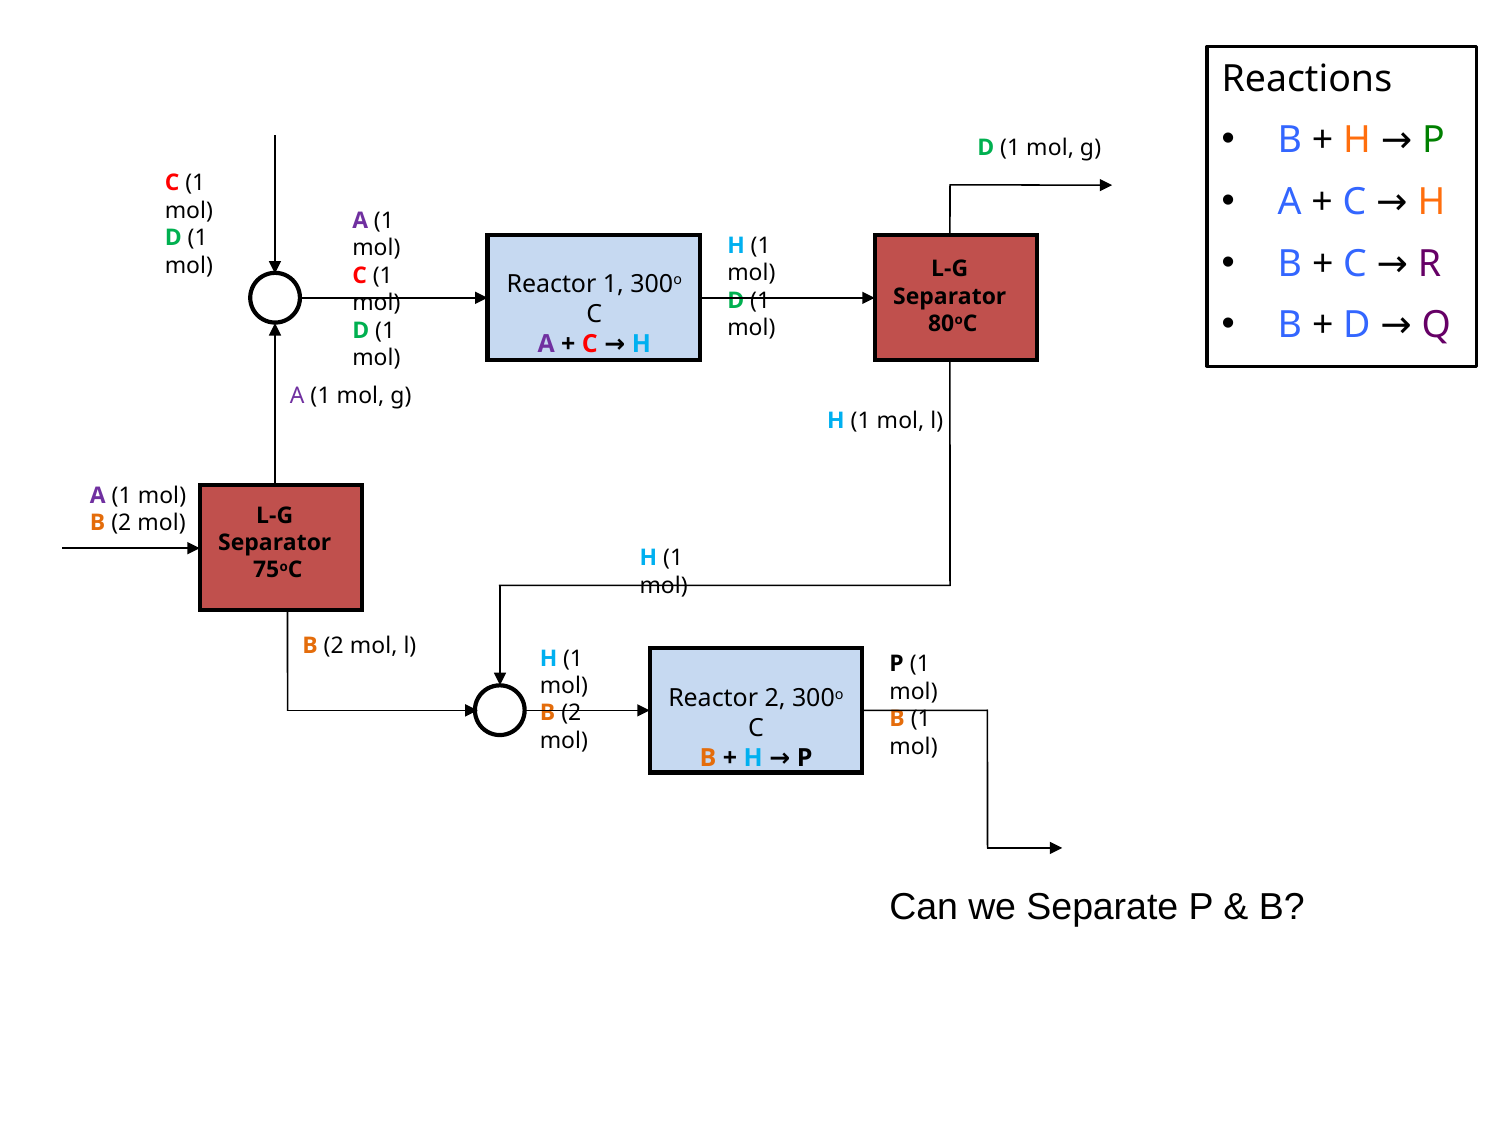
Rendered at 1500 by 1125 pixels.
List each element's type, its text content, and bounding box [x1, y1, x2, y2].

text_box Can we Separate P & B? [874, 874, 1344, 935]
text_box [62, 322, 469, 711]
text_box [149, 135, 469, 321]
text_box Reactions B + H → P A + C → H B + C → R B + D → Q [1206, 46, 1477, 367]
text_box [643, 641, 1063, 849]
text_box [474, 124, 1125, 736]
